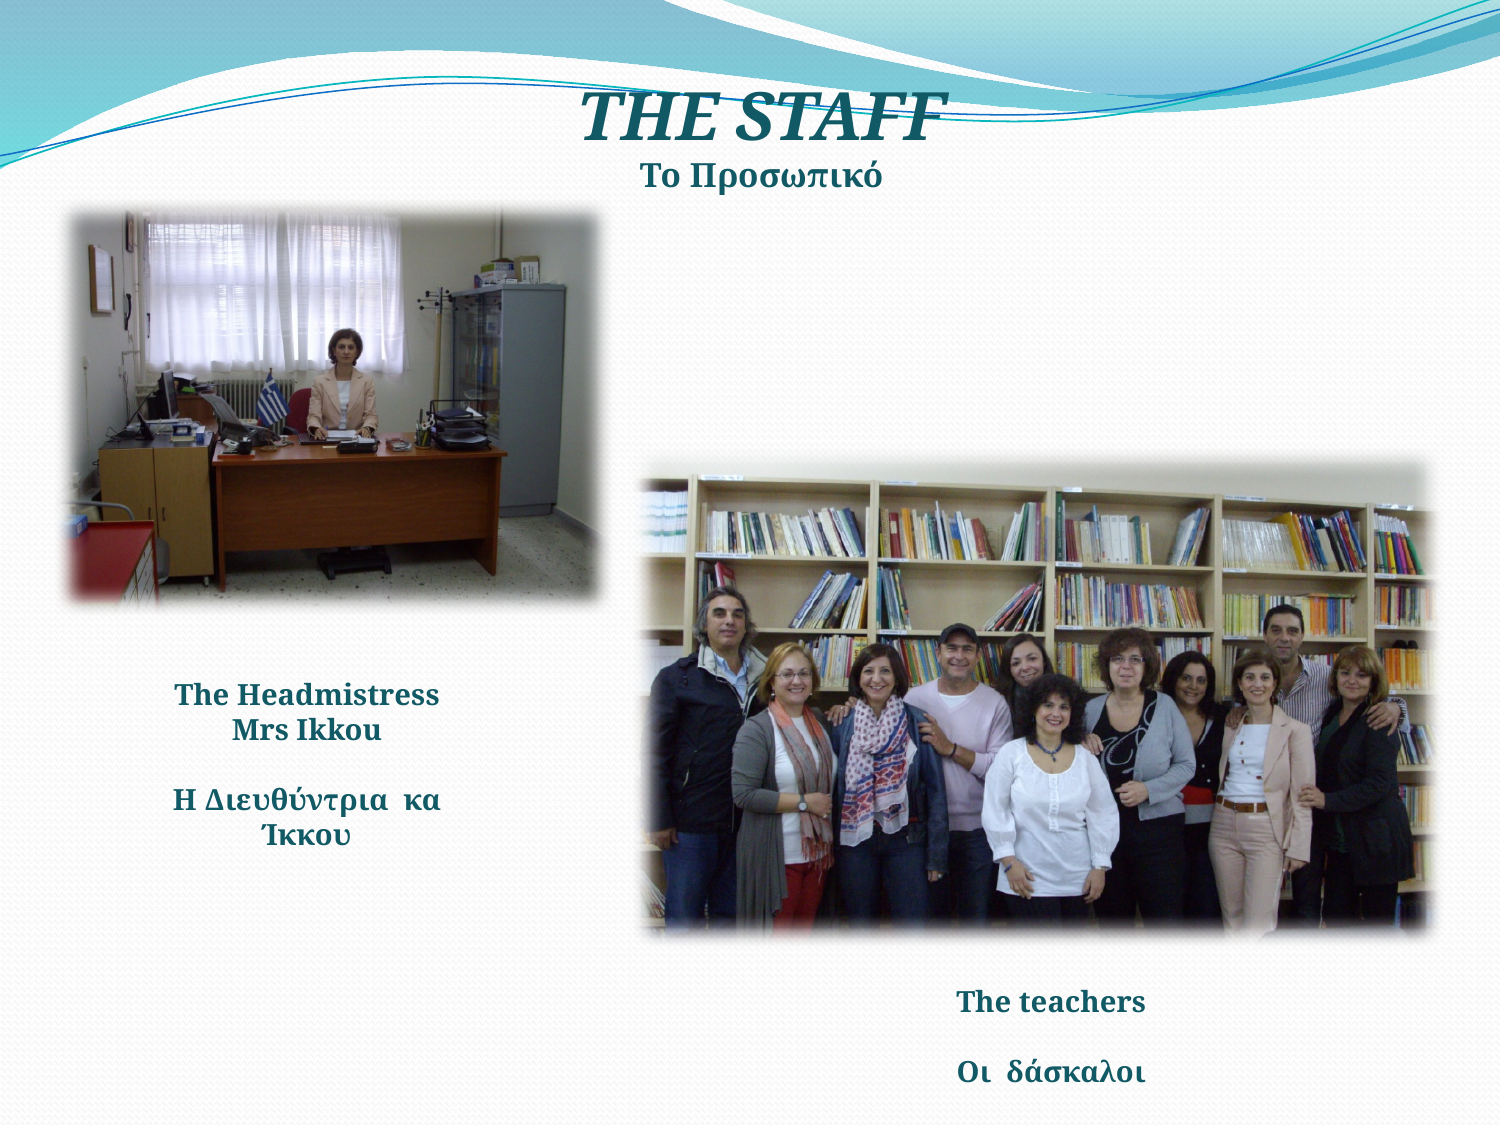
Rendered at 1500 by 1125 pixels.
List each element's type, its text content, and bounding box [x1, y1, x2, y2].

text_box The teachers Οι δάσκαλοι [856, 975, 1247, 1096]
picture [52, 196, 615, 618]
picture [631, 444, 1446, 949]
text_box The Headmistress Mrs Ikkou Η Διευθύντρια κα Ίκκου [112, 668, 502, 859]
text_box THE STAFF Το Προσωπικό [561, 66, 963, 202]
